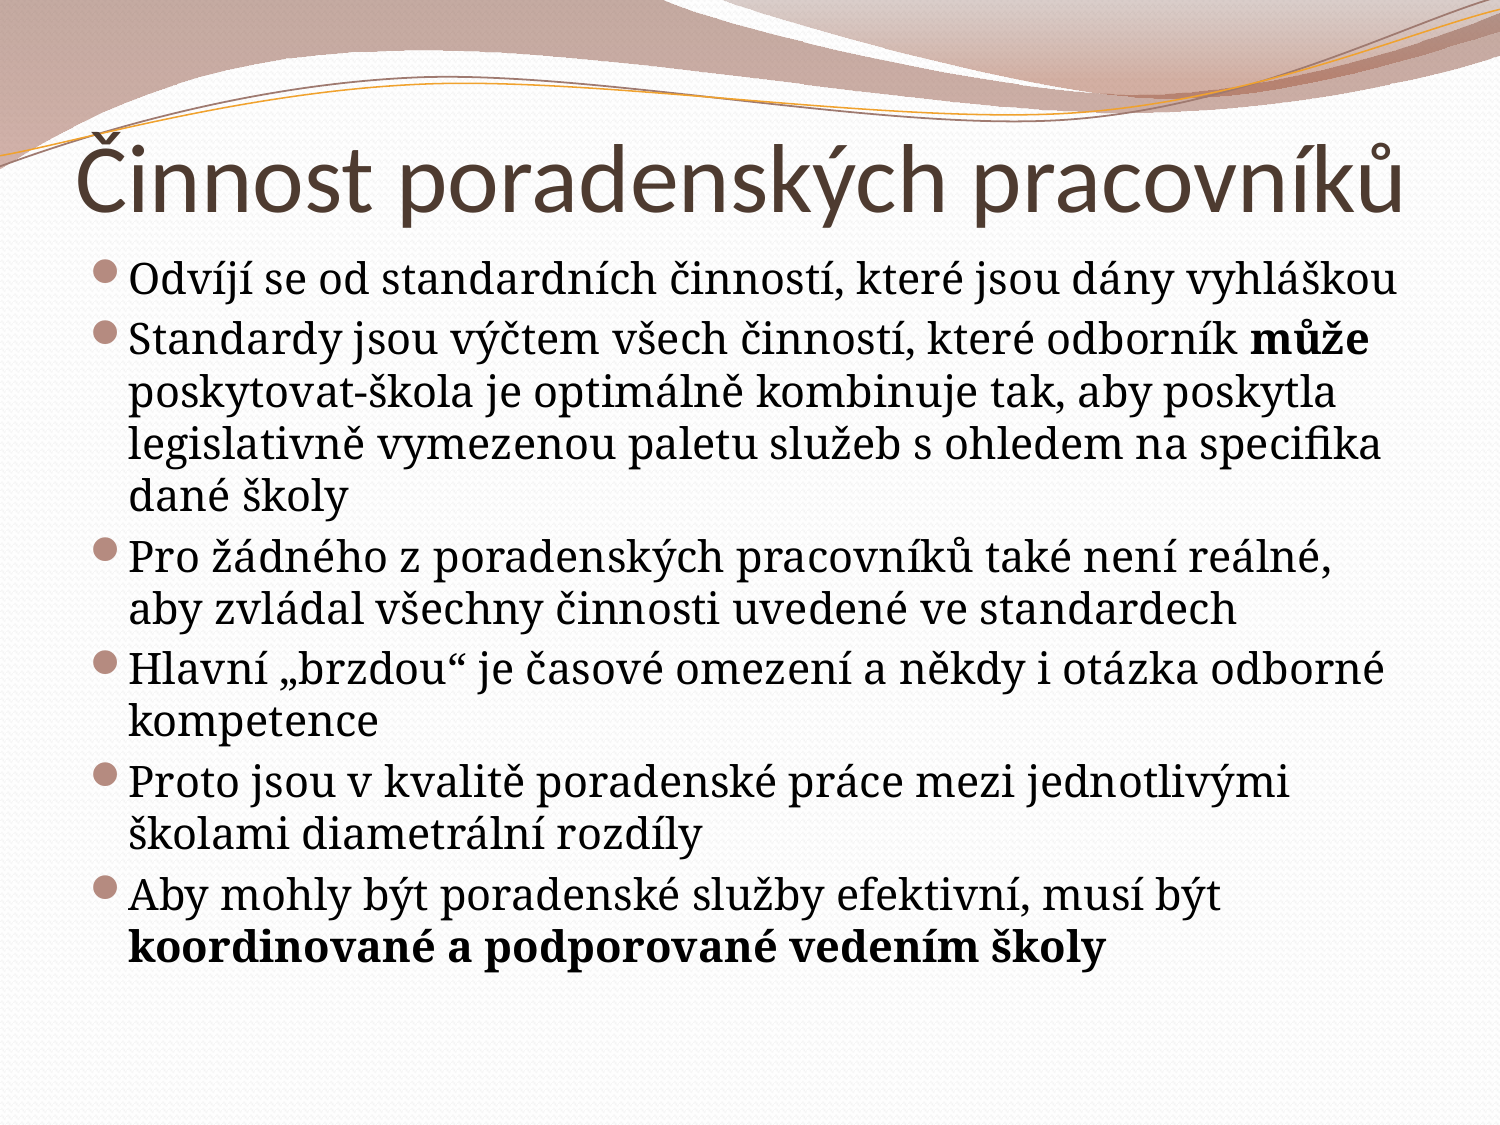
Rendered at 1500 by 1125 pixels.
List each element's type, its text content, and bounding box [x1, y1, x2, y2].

title Činnost poradenských pracovníků [75, 78, 1425, 232]
list Odvíjí se od standardních činností, které jsou dány vyhláškou Standardy jsou výčtem všech činností, které odborník může poskytovat-škola je optimálně kombinuje tak, aby poskytla legislativně vymezenou paletu služeb s ohledem na specifika dané školy Pro žádného z poradenských pracovníků také není reálné, aby zvládal všechny činnosti uvedené ve standardech Hlavní „brzdou“ je časové omezení a někdy i otázka odborné kompetence Proto jsou v kvalitě poradenské práce mezi jednotlivými školami diametrální rozdíly Aby mohly být poradenské služby efektivní, musí být koordinované a podporované vedením školy [75, 243, 1425, 1038]
